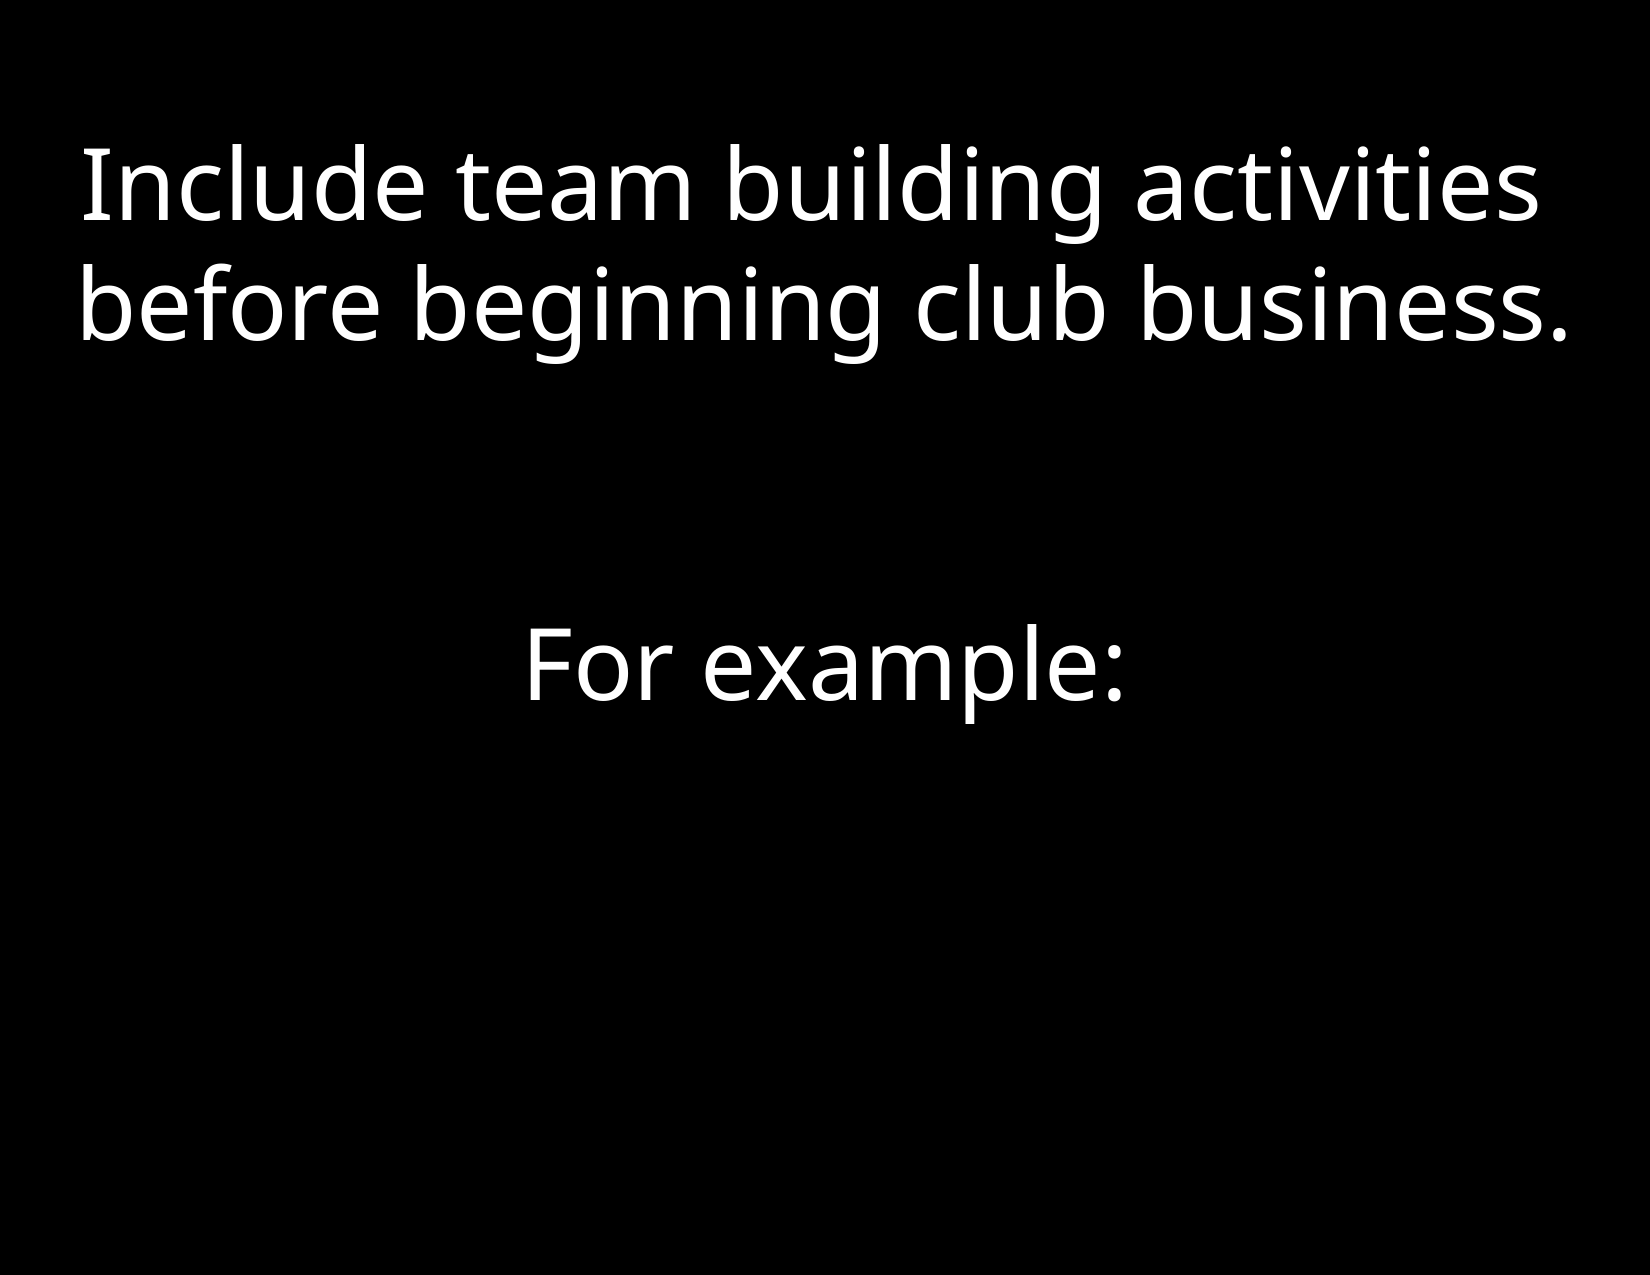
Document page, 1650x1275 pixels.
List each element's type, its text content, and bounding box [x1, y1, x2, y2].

text_box Include team building activities before beginning club business. For example: [0, 113, 1650, 838]
